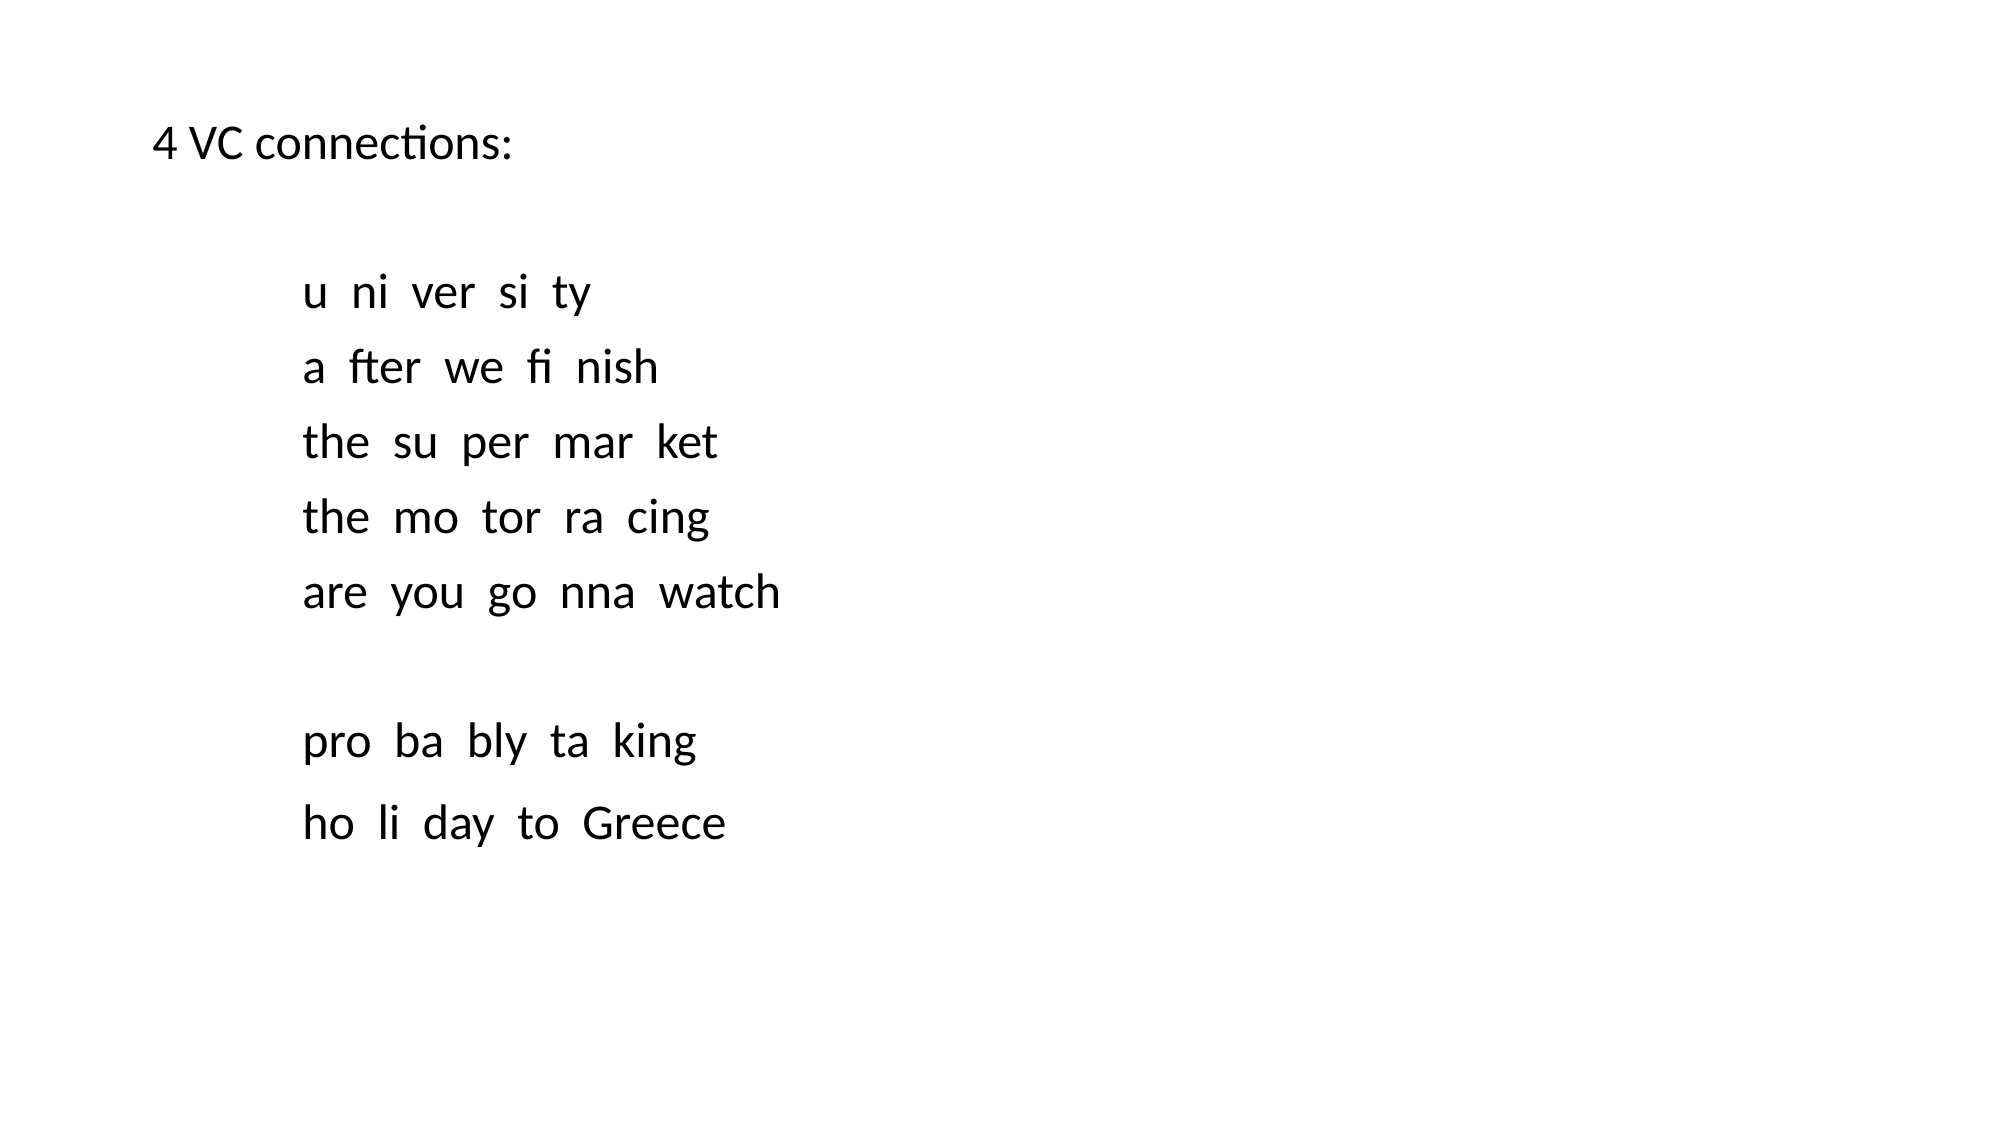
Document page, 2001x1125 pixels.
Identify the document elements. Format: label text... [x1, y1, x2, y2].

list 4 VC connections: u ni ver si ty a fter we fi nish the su per mar ket the mo tor ra cing are you go nna watch pro ba bly ta king ho li day to Greece [137, 108, 1863, 1014]
